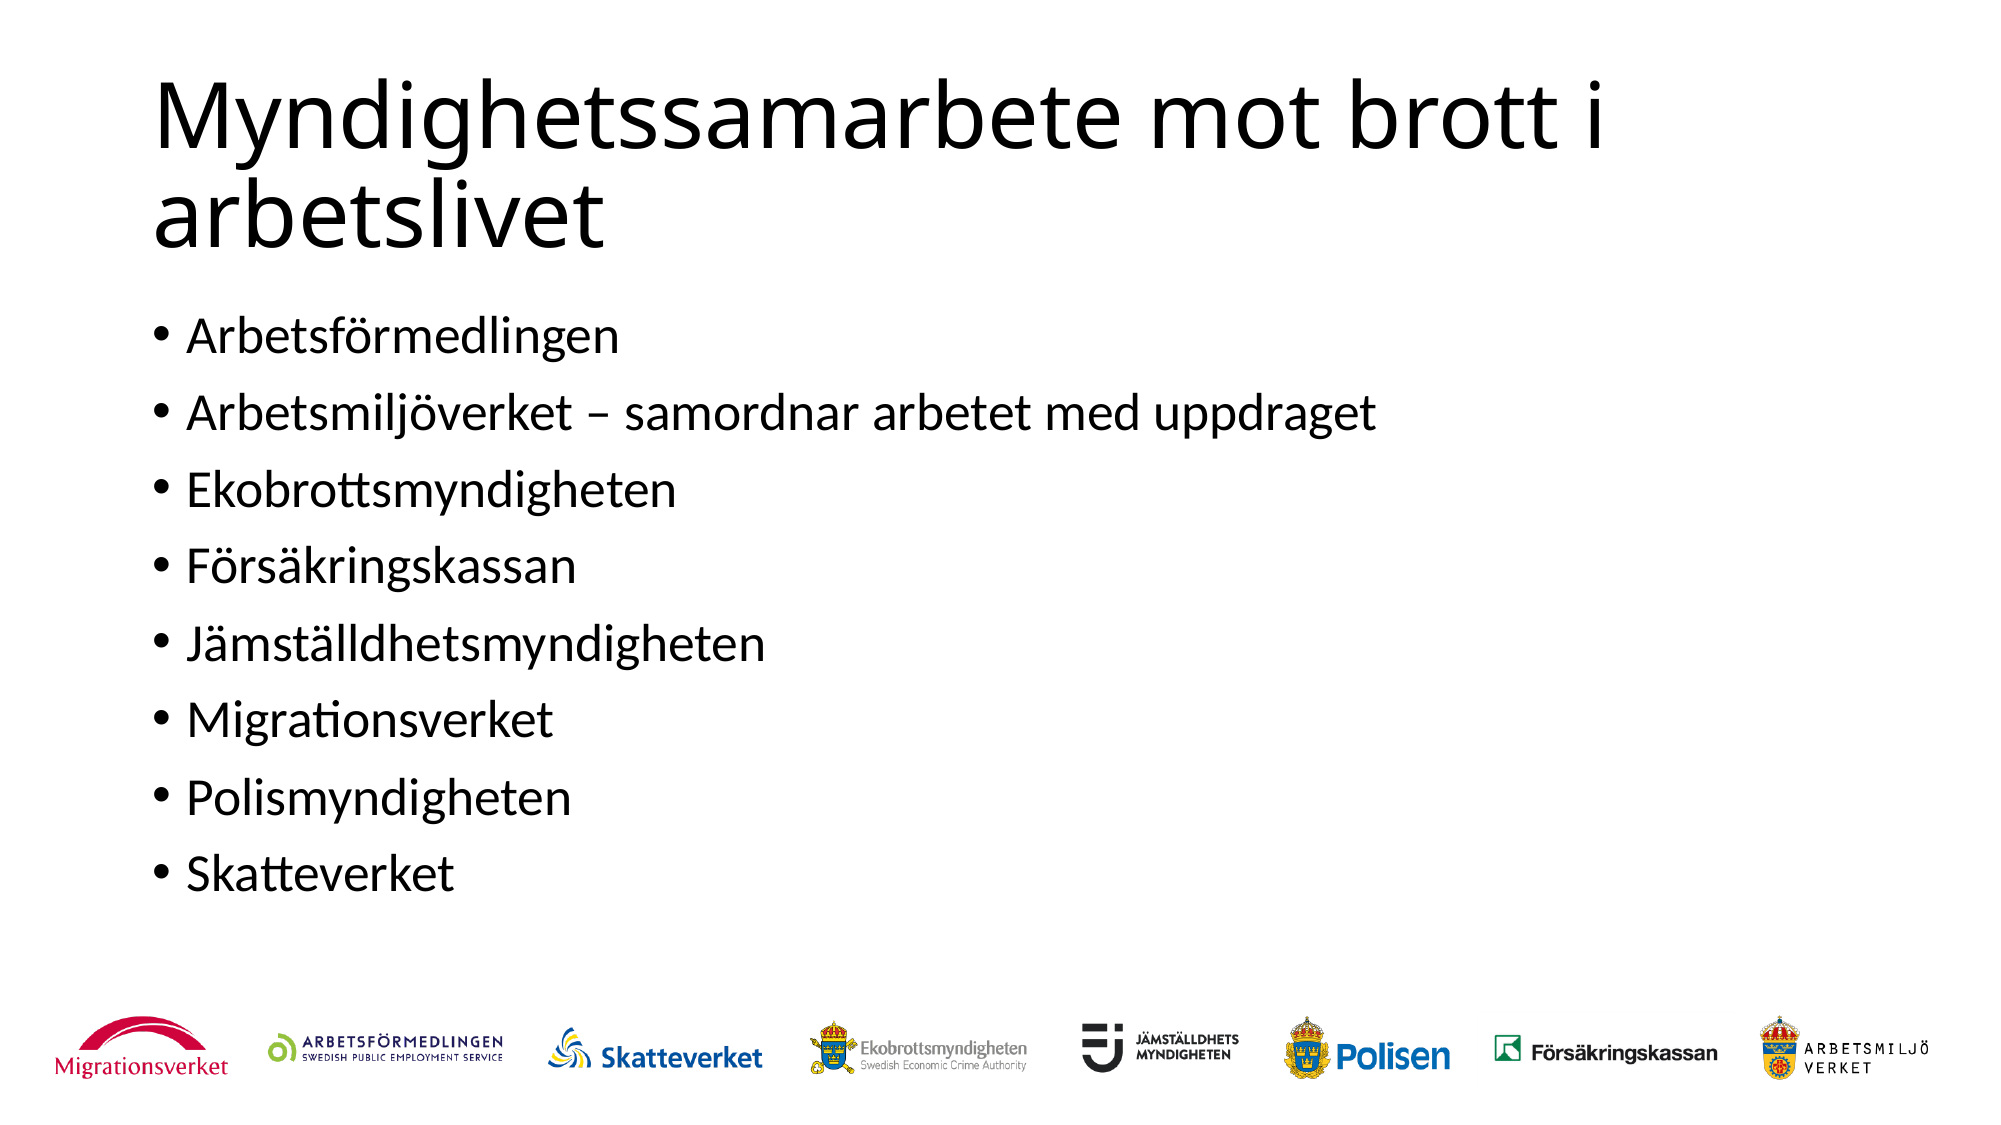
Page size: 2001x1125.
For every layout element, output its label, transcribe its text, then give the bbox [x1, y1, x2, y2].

picture [55, 1012, 1928, 1087]
list Arbetsförmedlingen Arbetsmiljöverket – samordnar arbetet med uppdraget Ekobrottsmyndigheten Försäkringskassan Jämställdhetsmyndigheten Migrationsverket Polismyndigheten Skatteverket [137, 299, 1863, 916]
title Myndighetssamarbete mot brott i arbetslivet [137, 59, 1863, 278]
